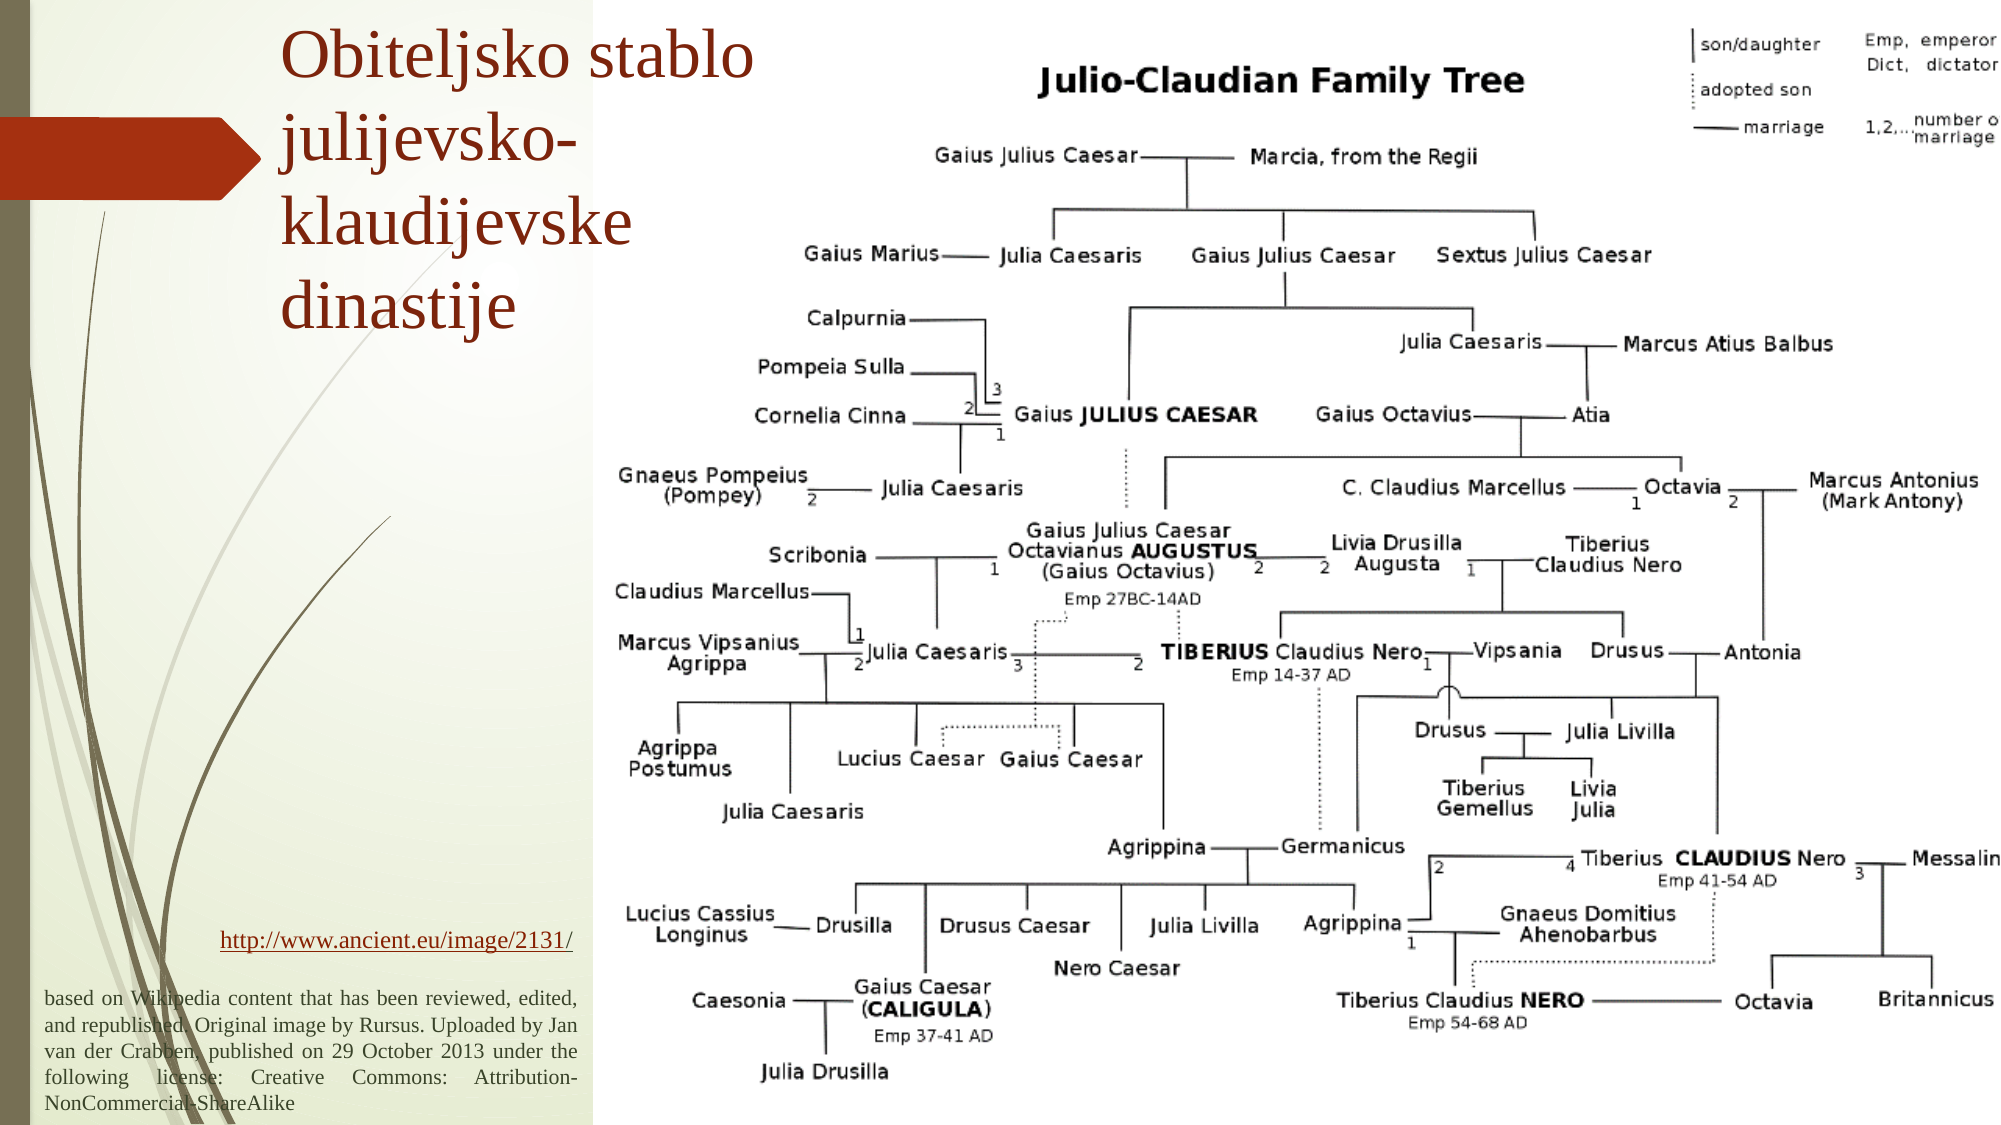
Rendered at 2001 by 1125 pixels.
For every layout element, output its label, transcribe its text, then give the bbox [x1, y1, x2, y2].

title Obiteljsko stablo julijevsko-klaudijevske dinastije [265, 0, 593, 350]
text_box http://www.ancient.eu/image/2131/ based on Wikipedia content that has been reviewed, edited, and republished. Original image by Rursus. Uploaded by Jan van der Crabben, published on 29 October 2013 under the following license: Creative Commons: Attribution-NonCommercial-ShareAlike [29, 916, 589, 1123]
picture [593, 0, 2000, 1125]
